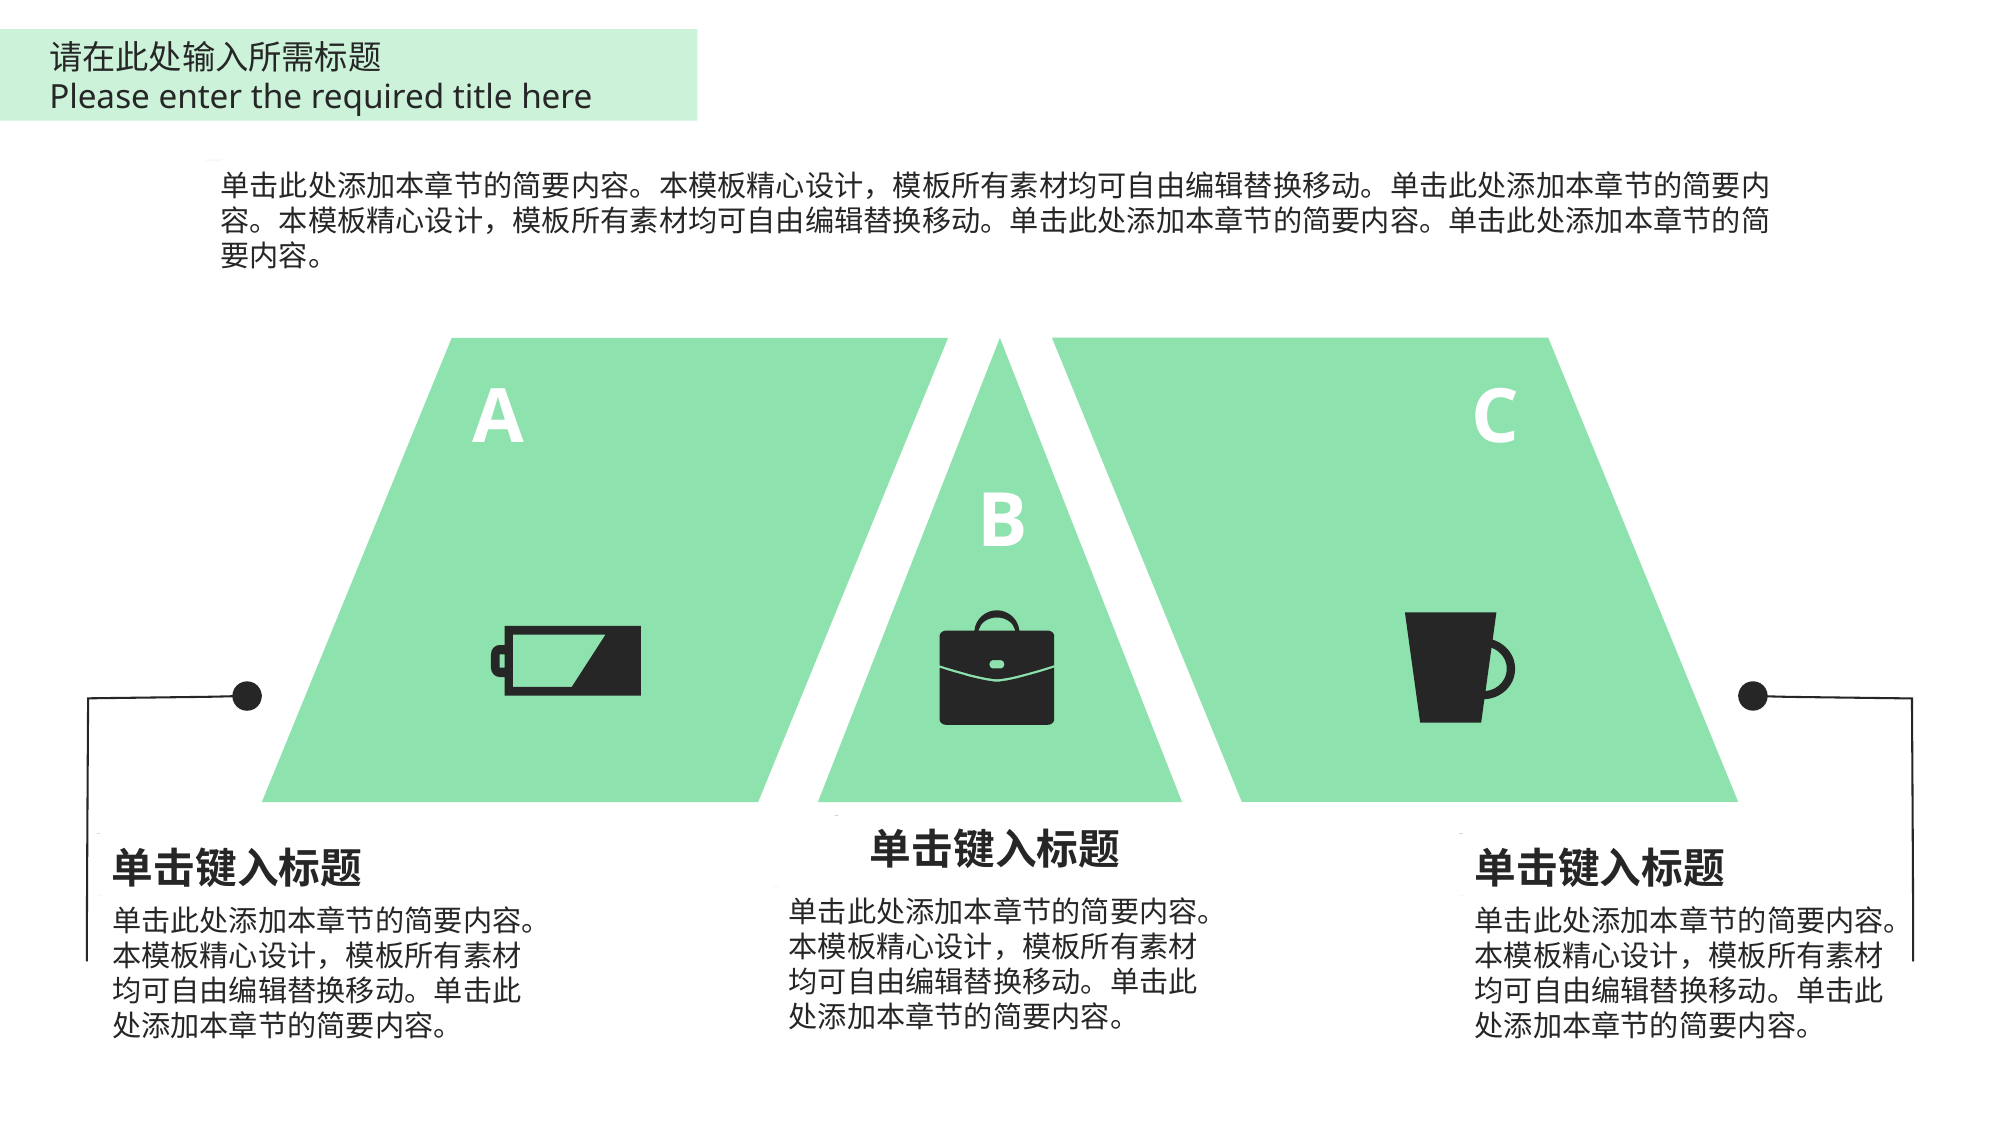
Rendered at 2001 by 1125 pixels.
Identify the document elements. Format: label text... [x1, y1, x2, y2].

text_box 单击此处添加本章节的简要内容。本模板精心设计，模板所有素材均可自由编辑替换移动。单击此处添加本章节的简要内容。 [773, 886, 1231, 1041]
text_box 单击键入标题 [834, 815, 1166, 881]
text_box [0, 28, 698, 122]
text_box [261, 337, 1739, 803]
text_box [1685, 733, 1966, 909]
text_box 单击键入标题 [1459, 834, 1685, 895]
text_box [34, 29, 684, 126]
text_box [34, 733, 315, 909]
text_box 单击此处添加本章节的简要内容。本模板精心设计，模板所有素材均可自由编辑替换移动。单击此处添加本章节的简要内容。 [97, 895, 554, 1050]
text_box 单击键入标题 [315, 834, 428, 895]
text_box 单击此处添加本章节的简要内容。本模板精心设计，模板所有素材均可自由编辑替换移动。单击此处添加本章节的简要内容。本模板精心设计，模板所有素材均可自由编辑替换移动。单击此处添加本章节的简要内容。单击此处添加本章节的简要内容。 [205, 159, 1791, 280]
text_box 单击此处添加本章节的简要内容。本模板精心设计，模板所有素材均可自由编辑替换移动。单击此处添加本章节的简要内容。 [1459, 895, 1917, 1050]
